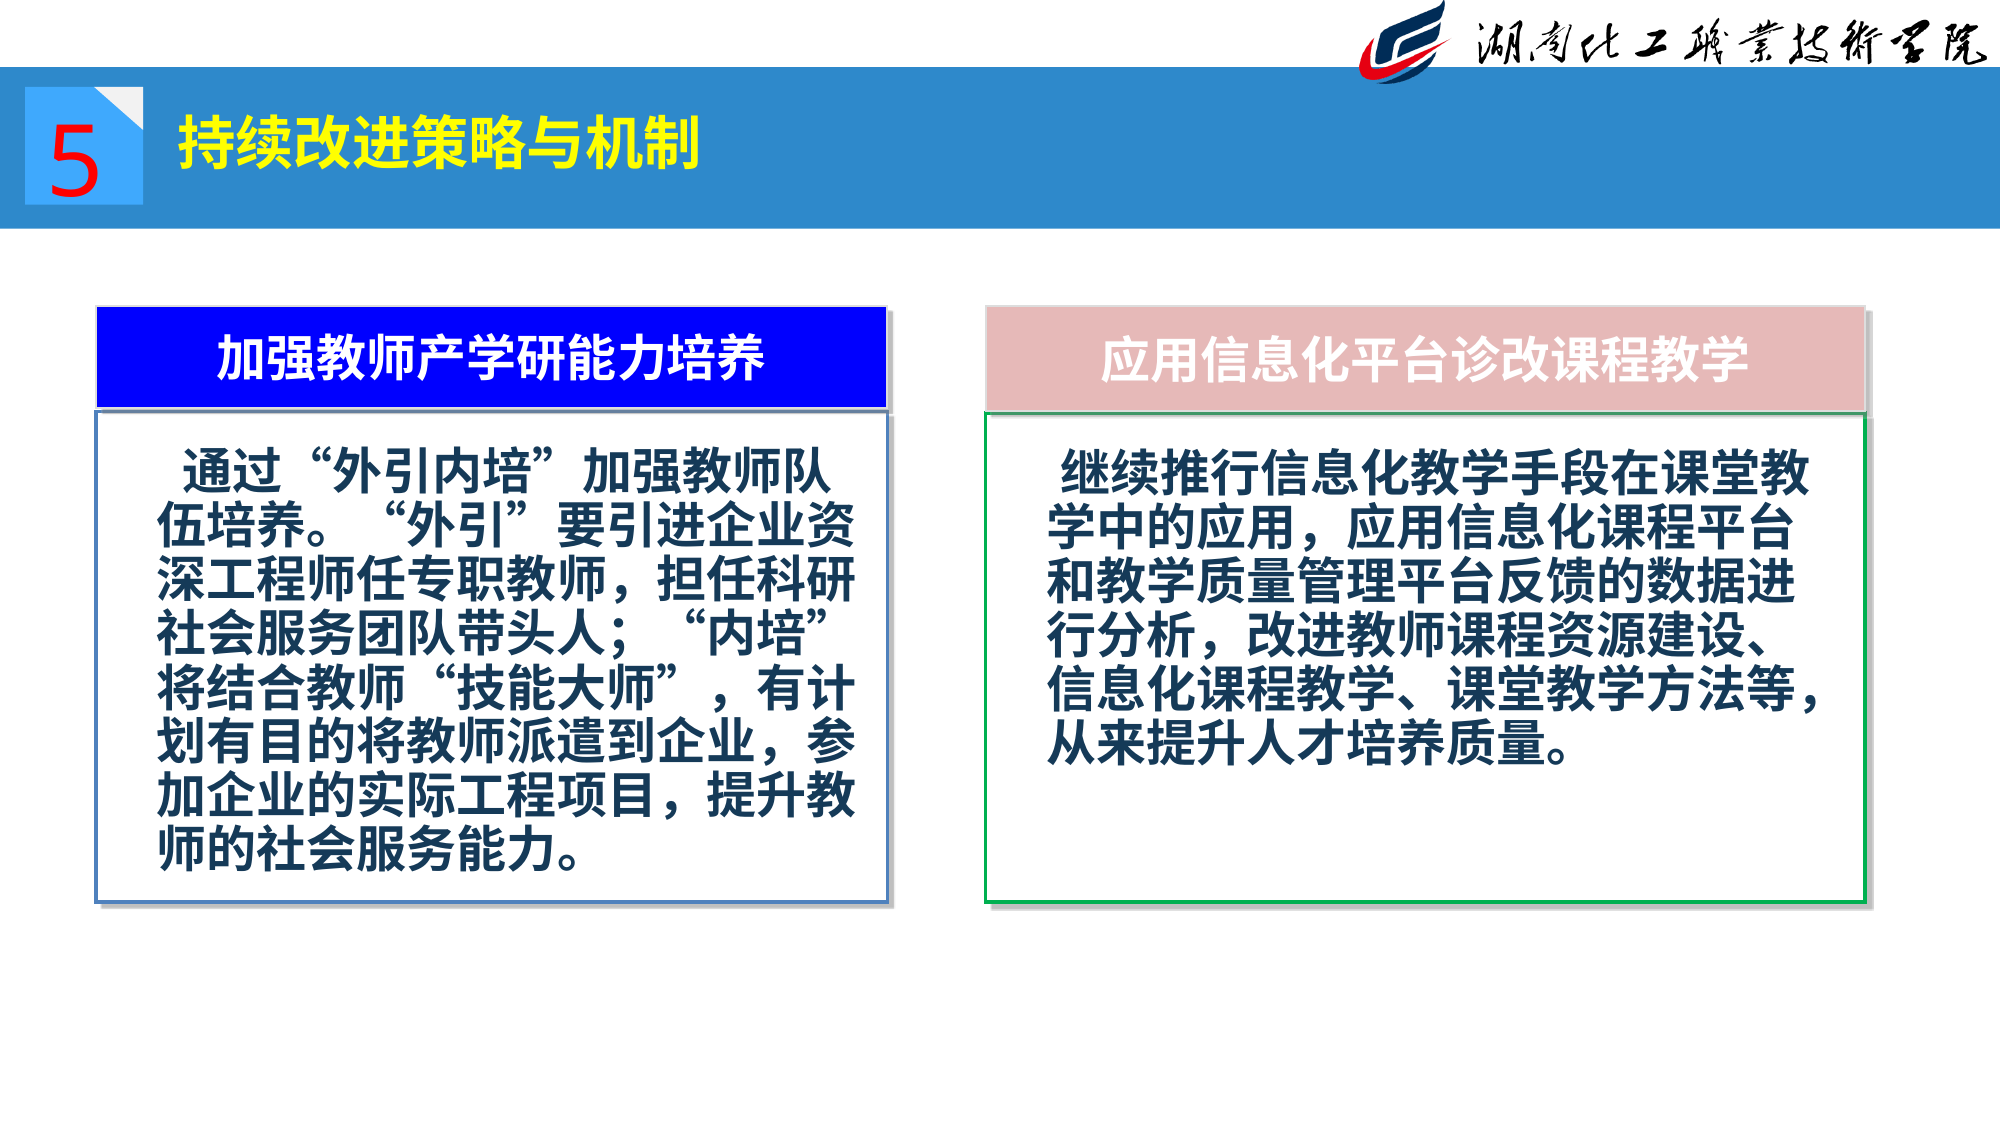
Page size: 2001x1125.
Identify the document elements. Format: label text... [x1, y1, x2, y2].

title 持续改进策略与机制 [162, 105, 895, 186]
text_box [25, 86, 144, 217]
picture [1359, 0, 2000, 84]
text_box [95, 305, 1866, 903]
